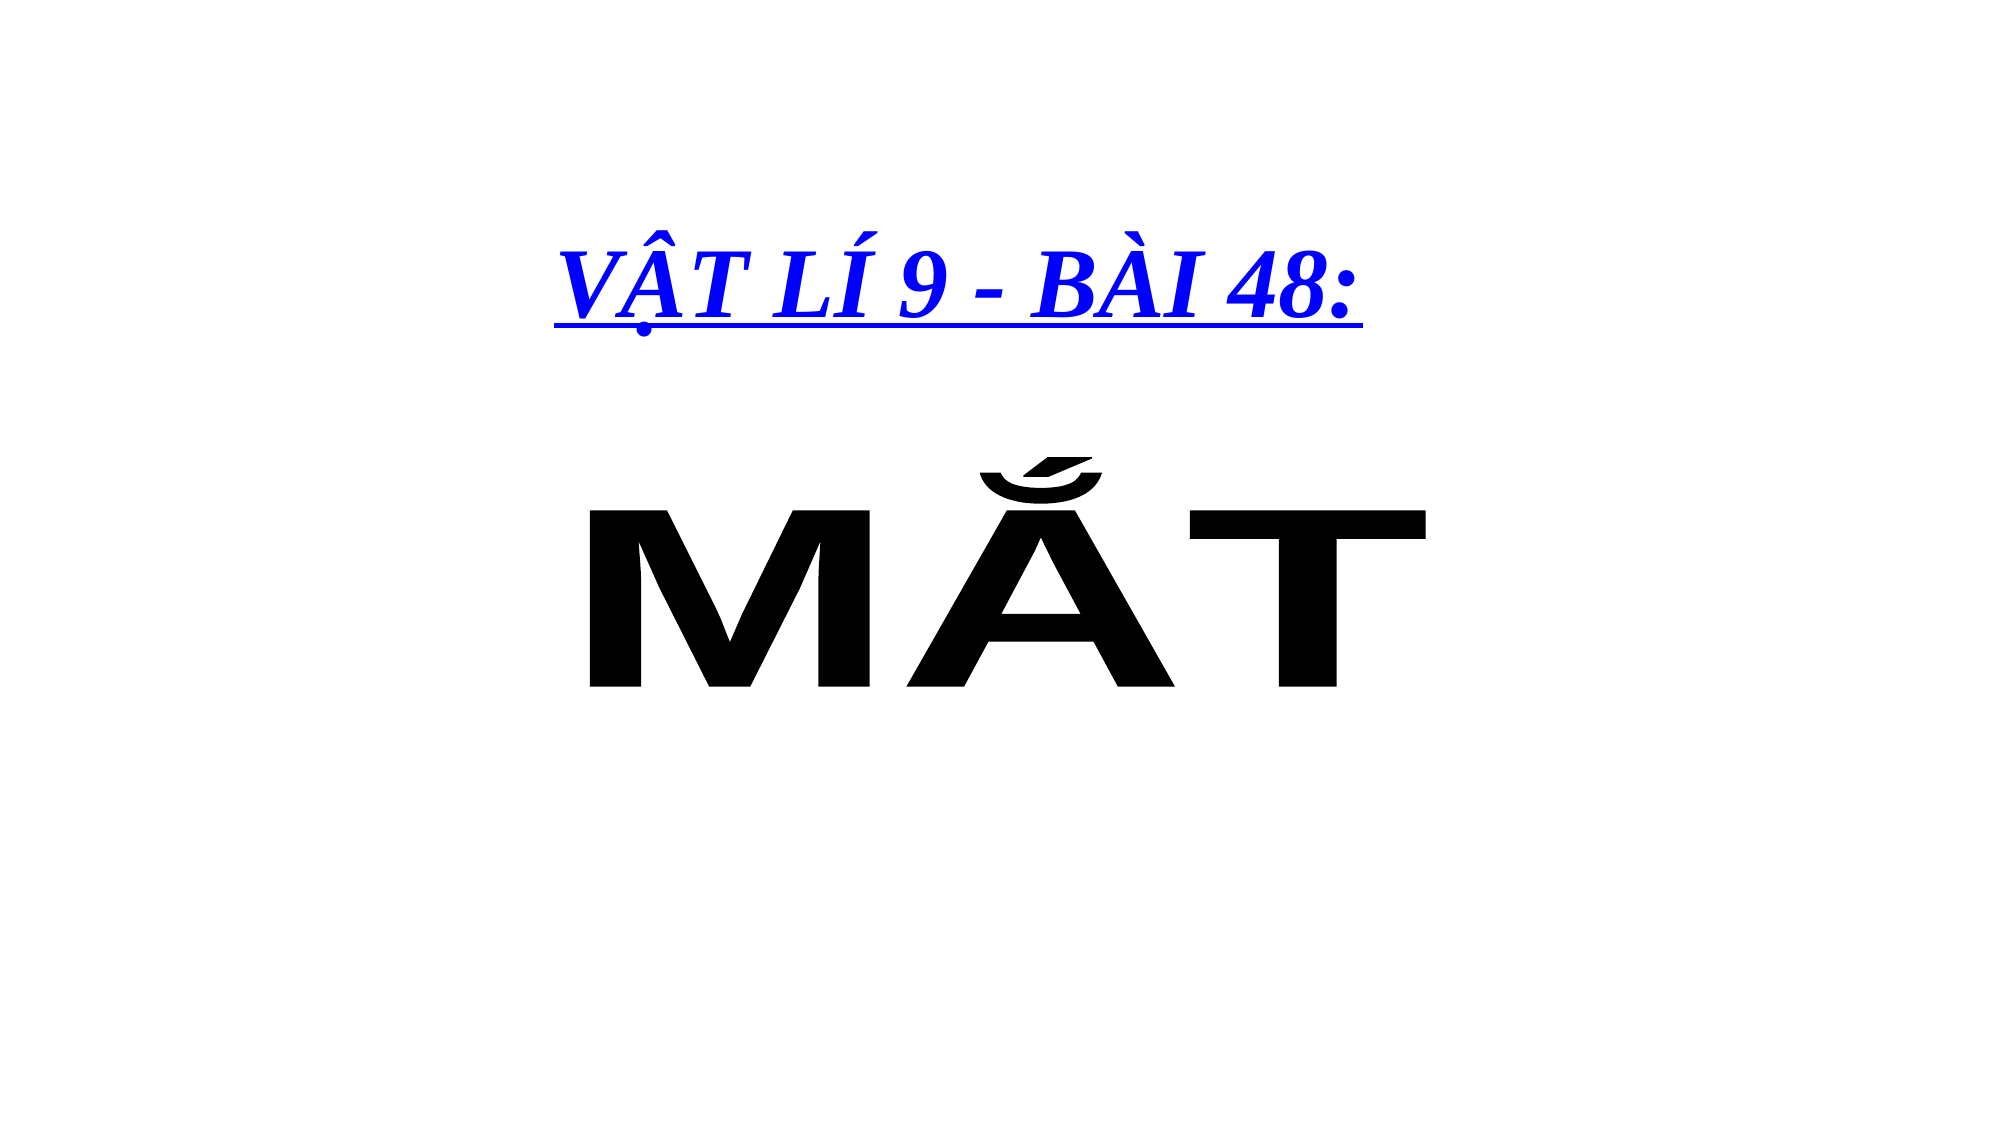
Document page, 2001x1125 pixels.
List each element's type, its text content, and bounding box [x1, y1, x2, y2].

title VẬT LÍ 9 - BÀI 48: [539, 196, 1390, 359]
